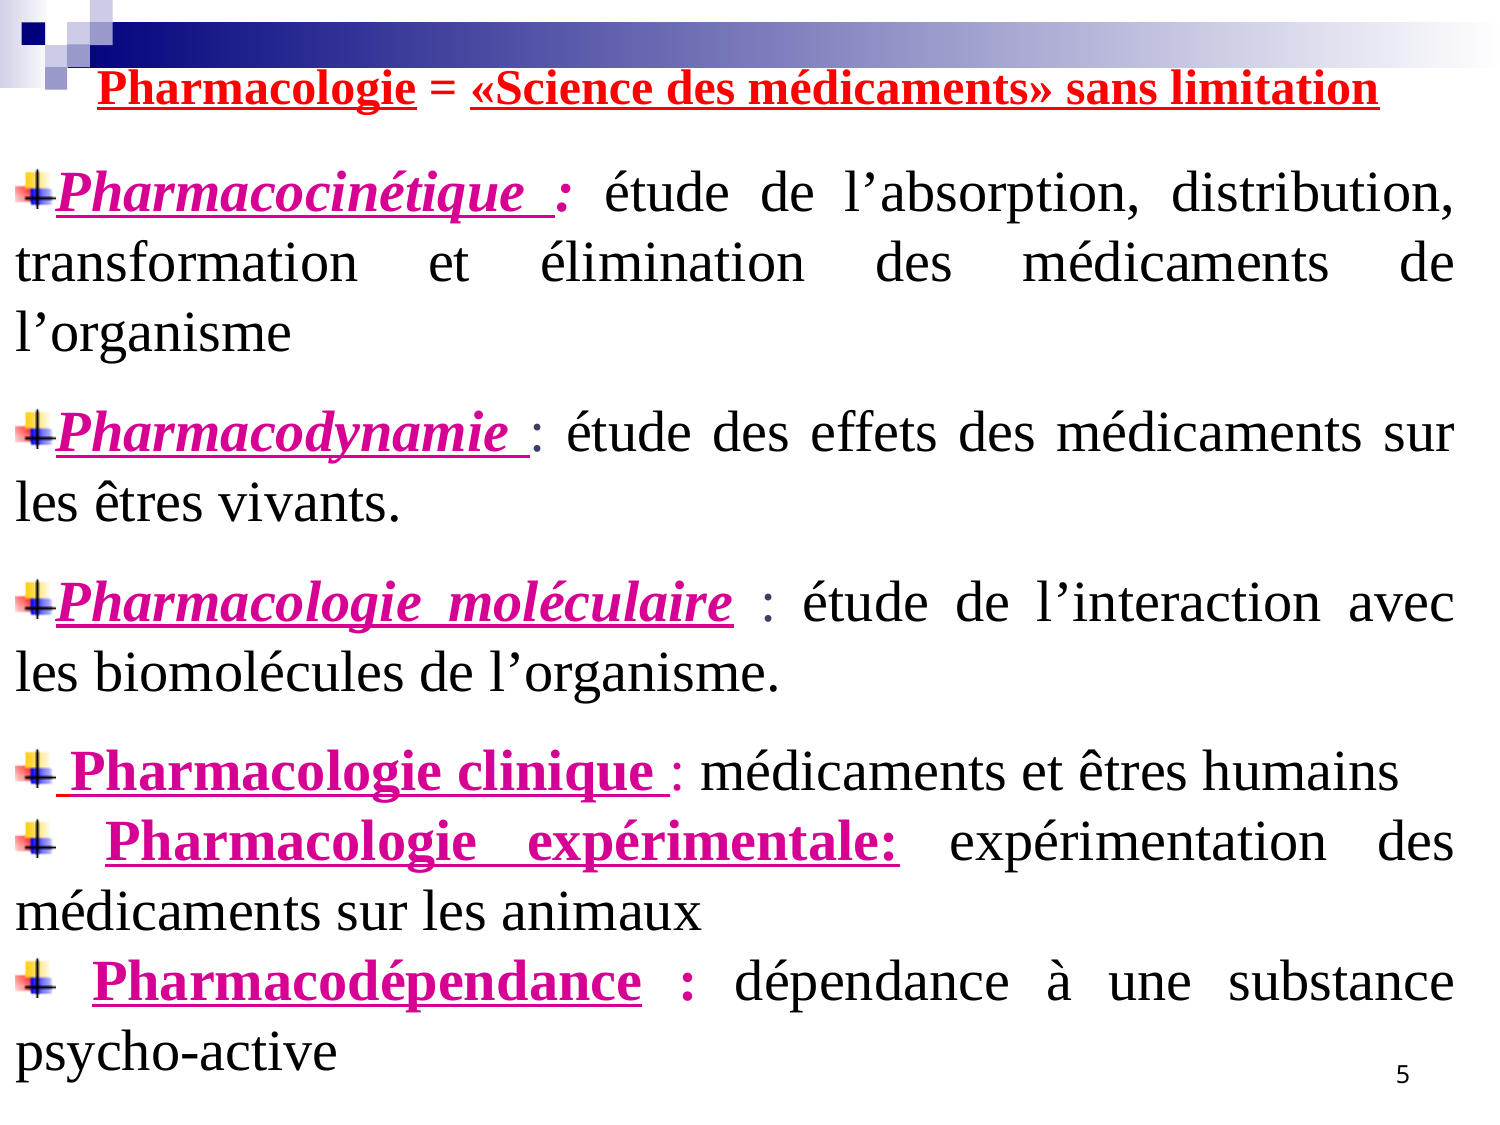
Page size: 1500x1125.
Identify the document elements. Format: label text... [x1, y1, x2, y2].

slide_number 5 [1074, 1025, 1425, 1100]
picture [15, 956, 56, 998]
picture [15, 577, 56, 619]
picture [15, 747, 56, 788]
picture [15, 407, 56, 449]
picture [15, 167, 56, 209]
picture [15, 817, 56, 858]
text_box Pharmacologie = «Science des médicaments» sans limitation [46, 46, 1430, 122]
text_box Pharmacocinétique : étude de l’absorption, distribution, transformation et élimination des médicaments de l’organisme Pharmacodynamie : étude des effets des médicaments sur les êtres vivants. Pharmacologie moléculaire : étude de l’interaction avec les biomolécules de l’organisme. Pharmacologie clinique : médicaments et êtres humains Pharmacologie expérimentale: expérimentation des médicaments sur les animaux Pharmacodépendance : dépendance à une substance psycho-active [0, 145, 1471, 1090]
